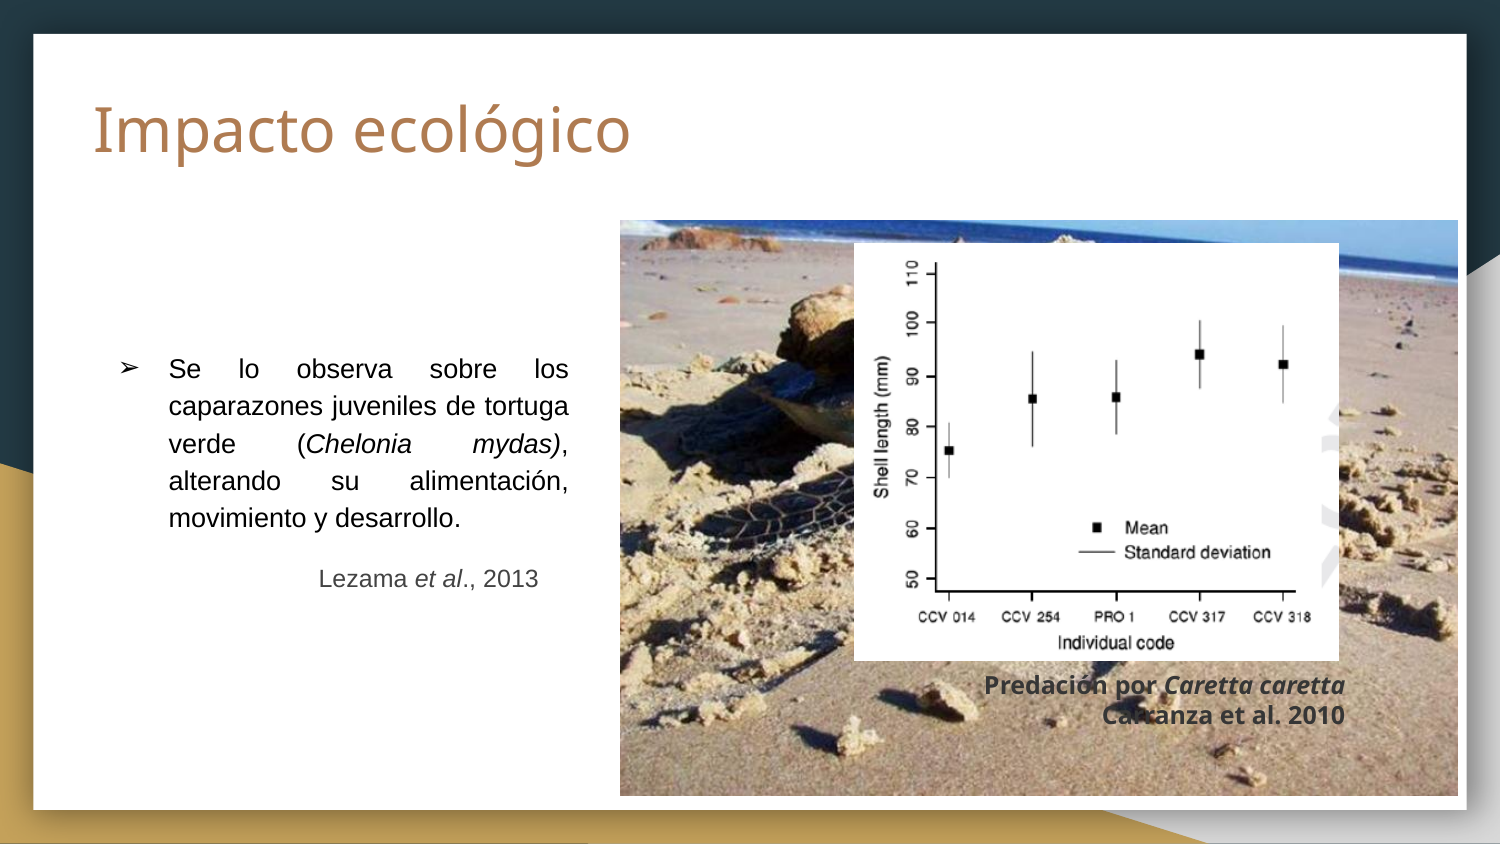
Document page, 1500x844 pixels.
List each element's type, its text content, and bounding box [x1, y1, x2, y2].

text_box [854, 243, 1340, 738]
list Se lo observa sobre los caparazones juveniles de tortuga verde (Chelonia mydas), alterando su alimentación, movimiento y desarrollo. Lezama et al., 2013 [78, 331, 584, 685]
title Impacto ecológico [78, 75, 718, 181]
picture [620, 219, 1459, 797]
